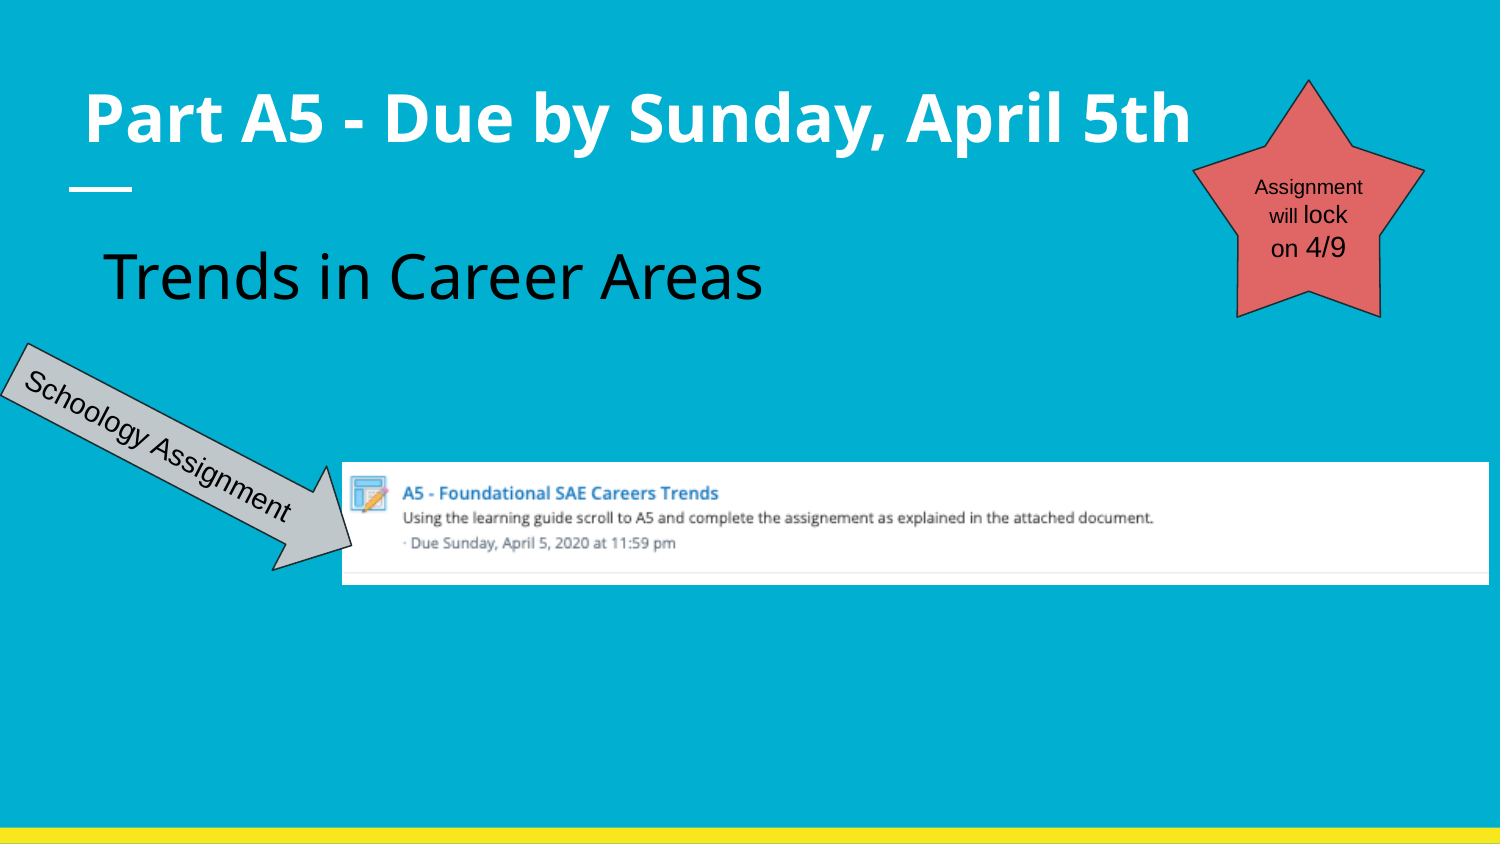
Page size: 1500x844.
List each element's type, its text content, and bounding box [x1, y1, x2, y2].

title Part A5 - Due by Sunday, April 5th [51, 61, 1449, 167]
text_box Schoology Assignment [0, 343, 337, 571]
picture [342, 462, 1489, 585]
text_box Trends in Career Areas [88, 222, 1111, 344]
text_box Assignment will lock on 4/9 [1192, 80, 1425, 318]
